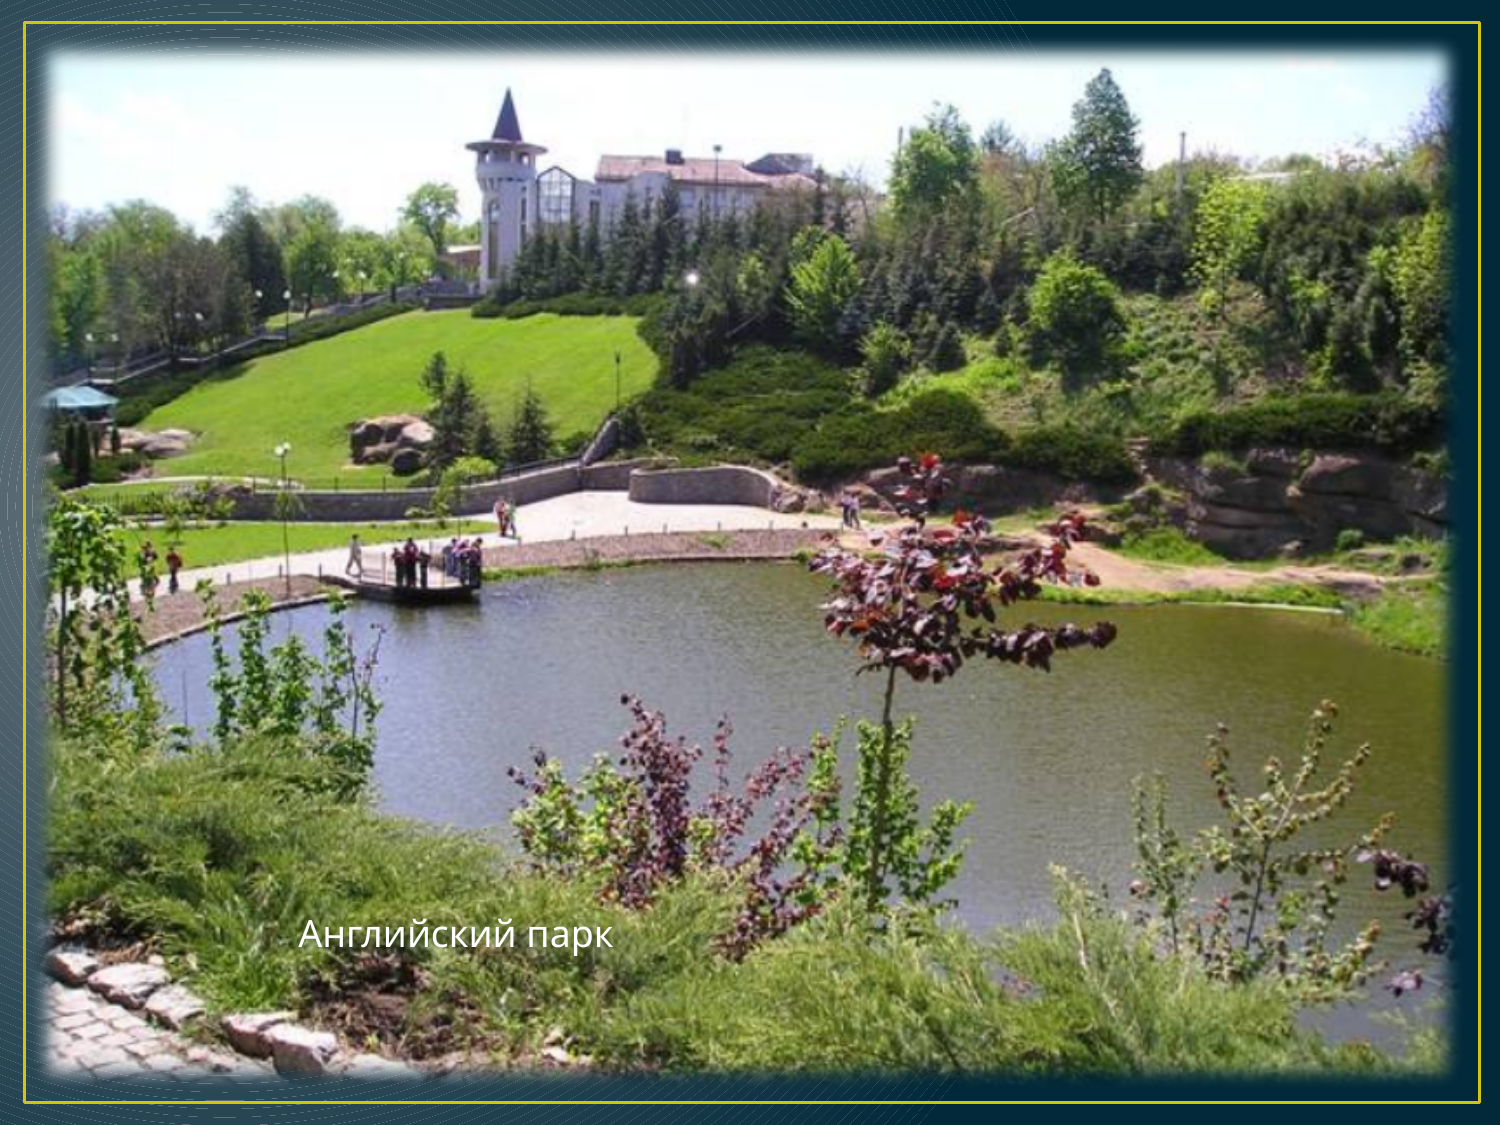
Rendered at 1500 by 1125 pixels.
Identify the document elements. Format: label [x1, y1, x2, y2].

list [30, 34, 1466, 1091]
picture [984, 29, 994, 34]
picture [896, 1096, 908, 1101]
